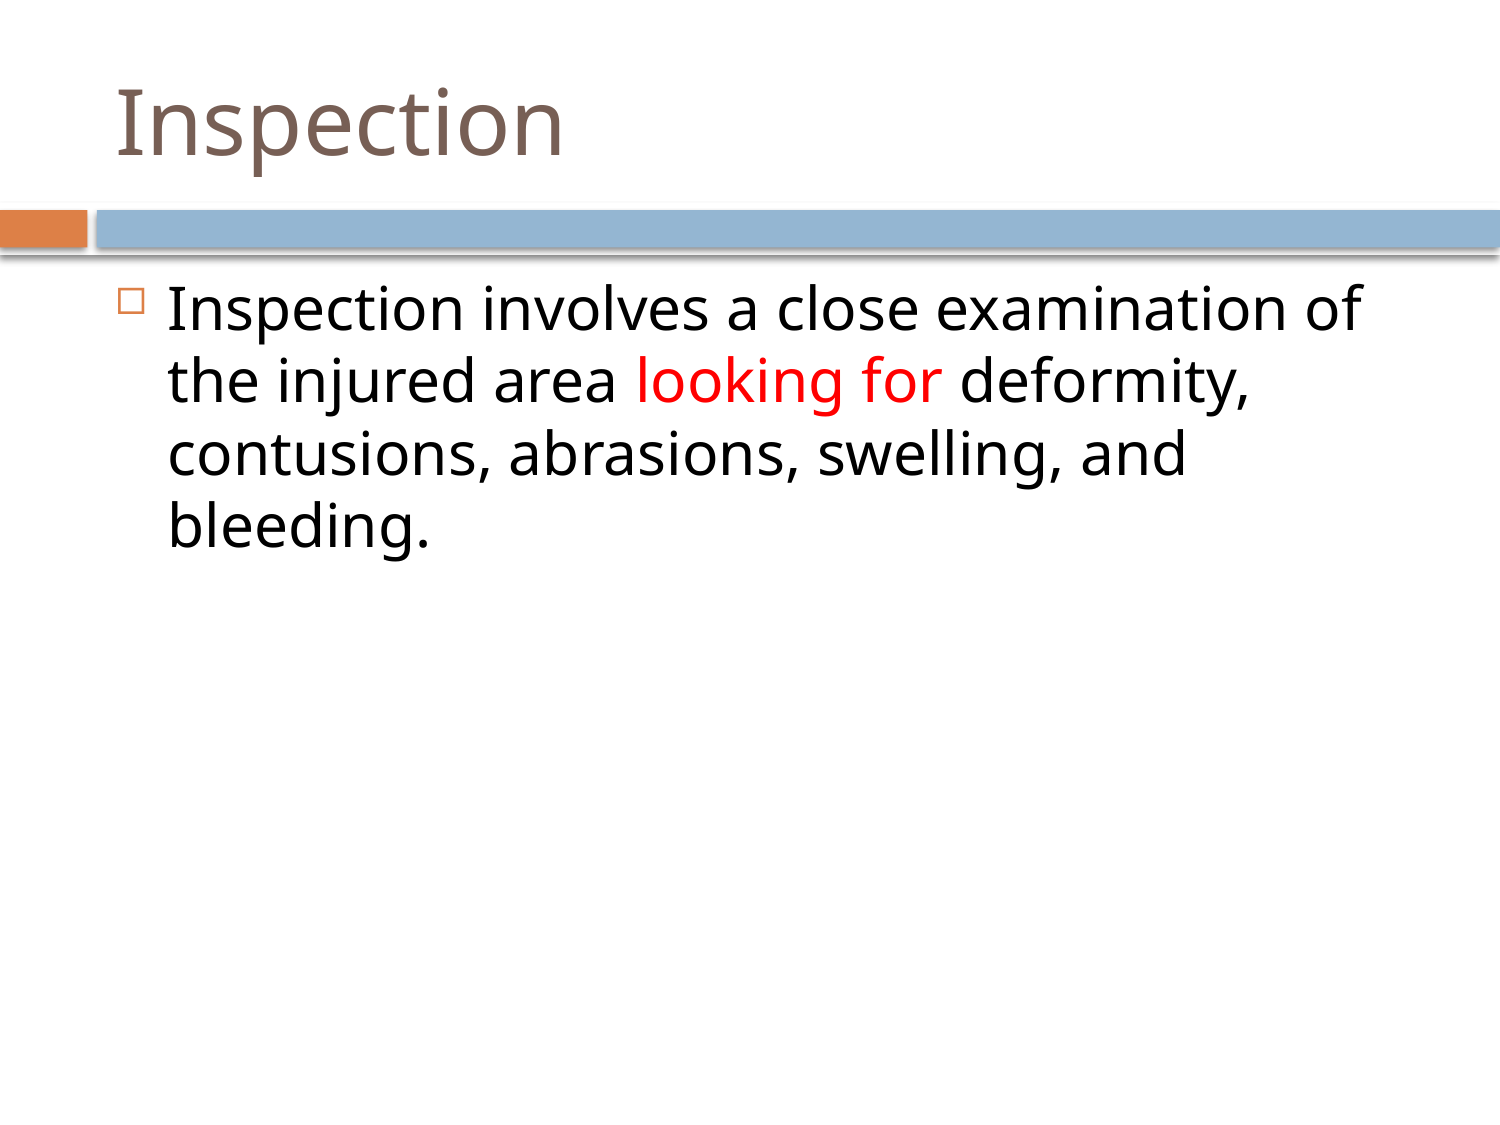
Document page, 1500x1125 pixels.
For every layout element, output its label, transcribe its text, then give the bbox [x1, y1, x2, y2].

title Inspection [100, 37, 1438, 200]
list Inspection involves a close examination of the injured area looking for deformity, contusions, abrasions, swelling, and bleeding. [100, 262, 1438, 1000]
